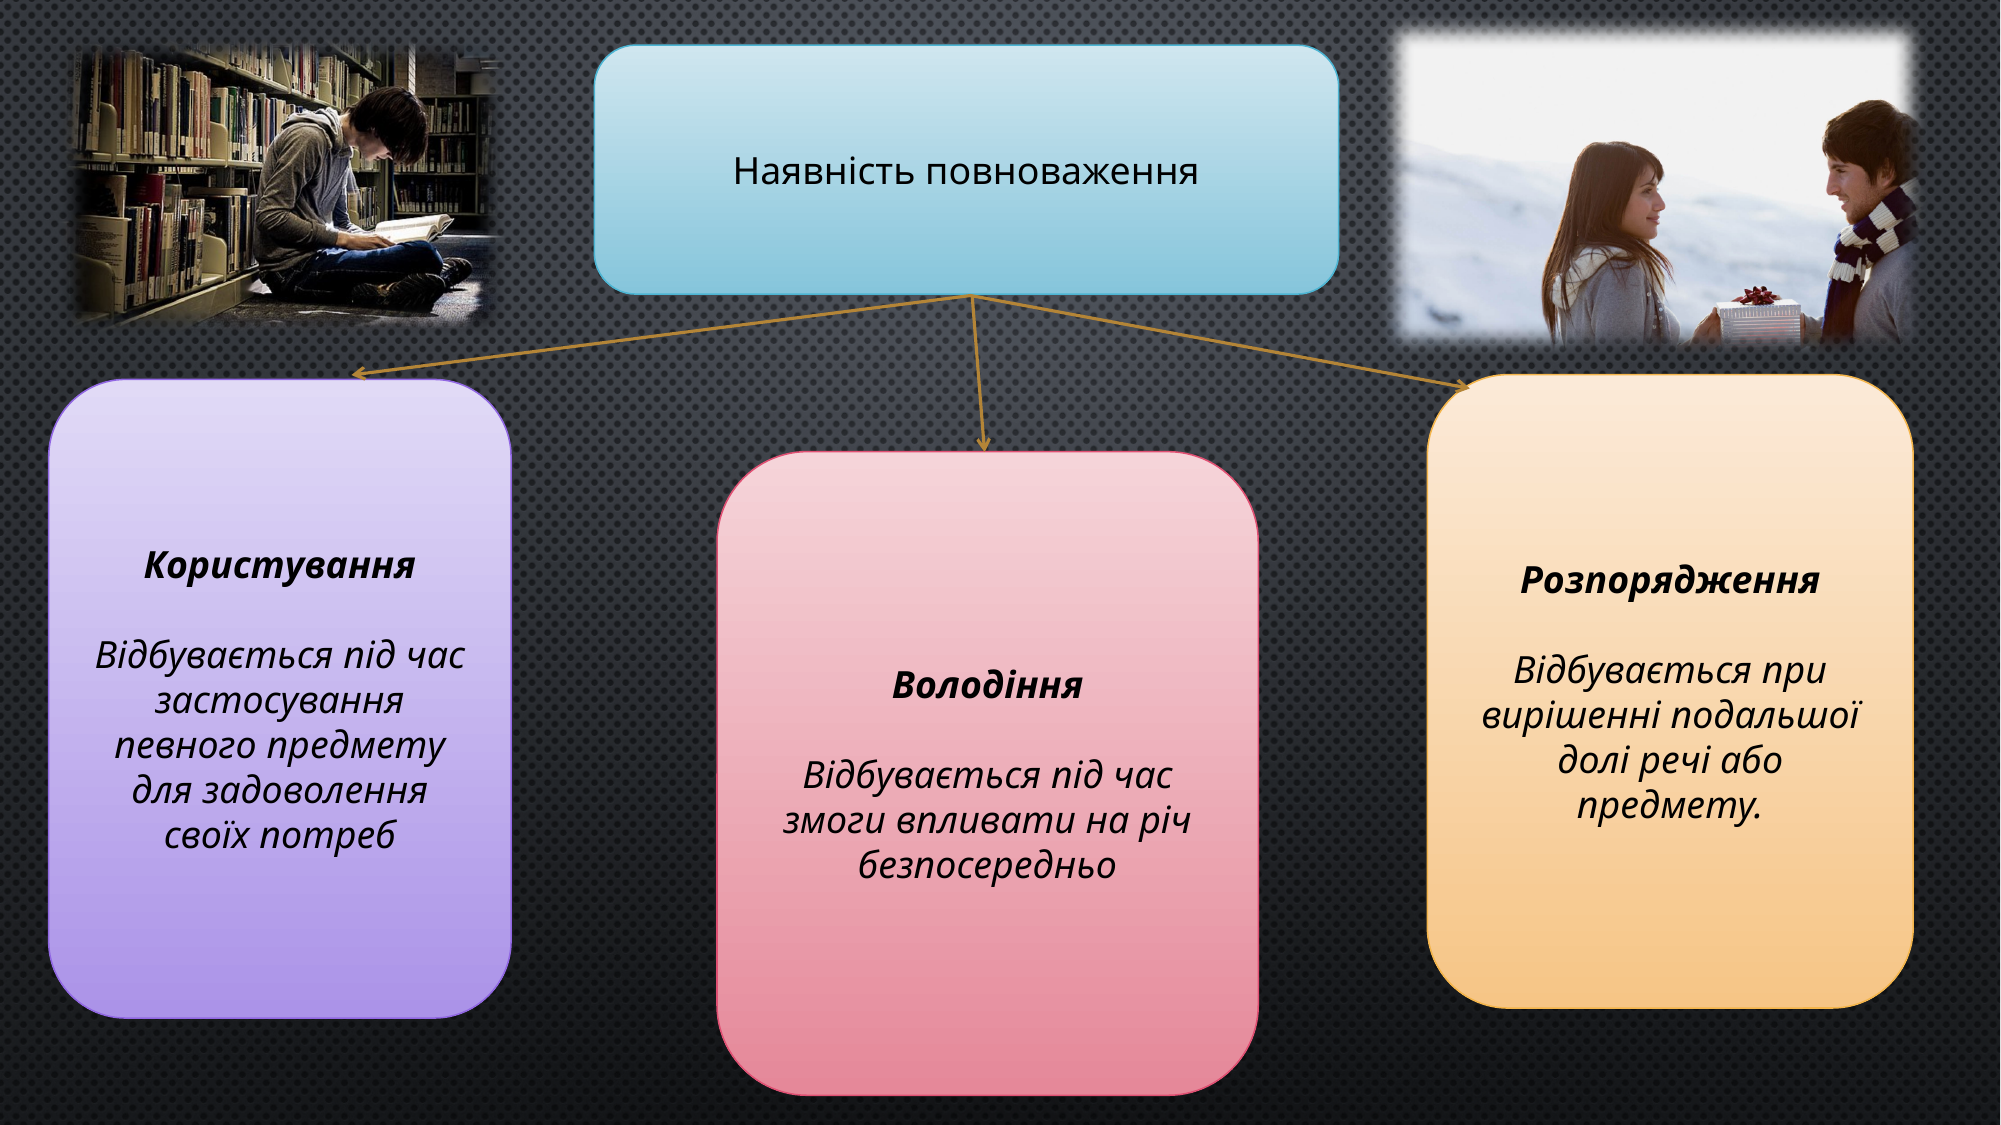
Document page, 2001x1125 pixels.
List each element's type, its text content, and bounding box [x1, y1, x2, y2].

text_box Наявність повноваження [593, 44, 1340, 295]
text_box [351, 295, 971, 376]
text_box Користування Відбувається під час застосування певного предмету для задоволення своїх потреб [47, 378, 512, 1019]
text_box Розпорядження Відбувається при вирішенні подальшої долі речі або предмету. [1426, 373, 1914, 1009]
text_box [971, 296, 985, 453]
text_box Володіння Відбувається під час змоги впливати на річ безпосередньо [716, 450, 1260, 1097]
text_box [971, 295, 1471, 389]
picture [56, 36, 508, 337]
picture [1378, 13, 1929, 358]
